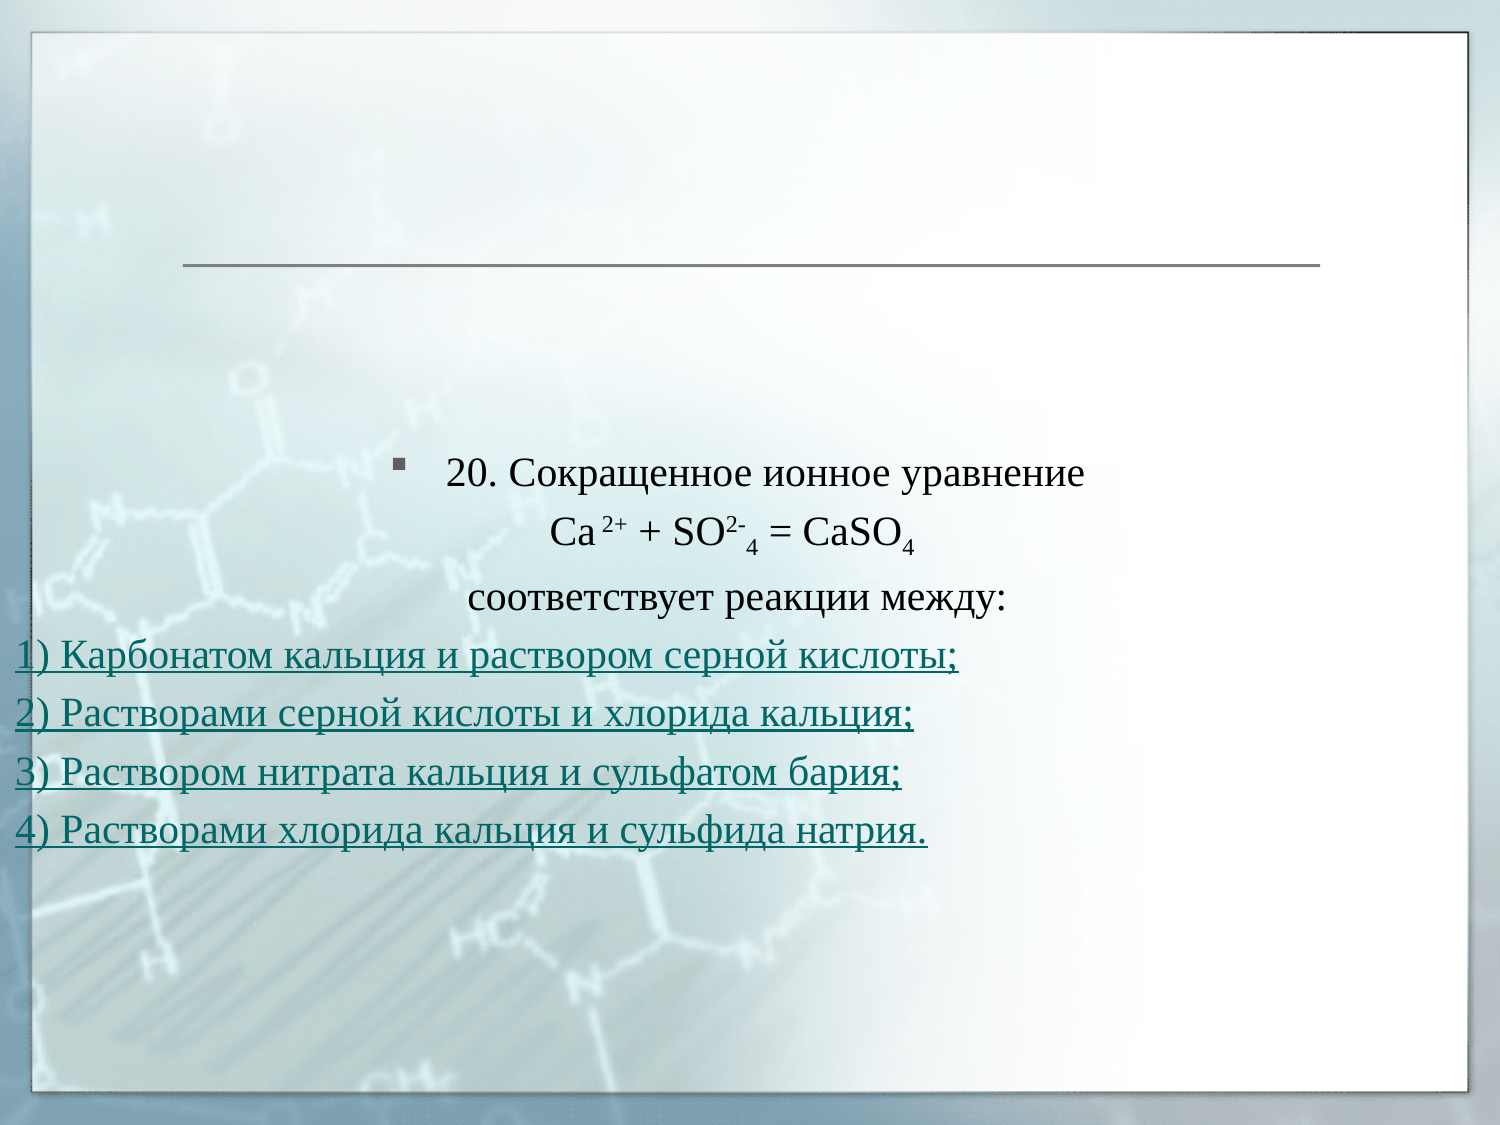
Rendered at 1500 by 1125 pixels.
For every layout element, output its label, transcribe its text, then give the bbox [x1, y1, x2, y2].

list 20. Сокращенное ионное уравнение Ca 2+ + SO2-4 = CaSO4 соответствует реакции между: 1) Карбонатом кальция и раствором серной кислоты; 2) Растворами серной кислоты и хлорида кальция; 3) Раствором нитрата кальция и сульфатом бария; 4) Растворами хлорида кальция и сульфида натрия. [0, 437, 1475, 988]
picture [0, 0, 1500, 1125]
